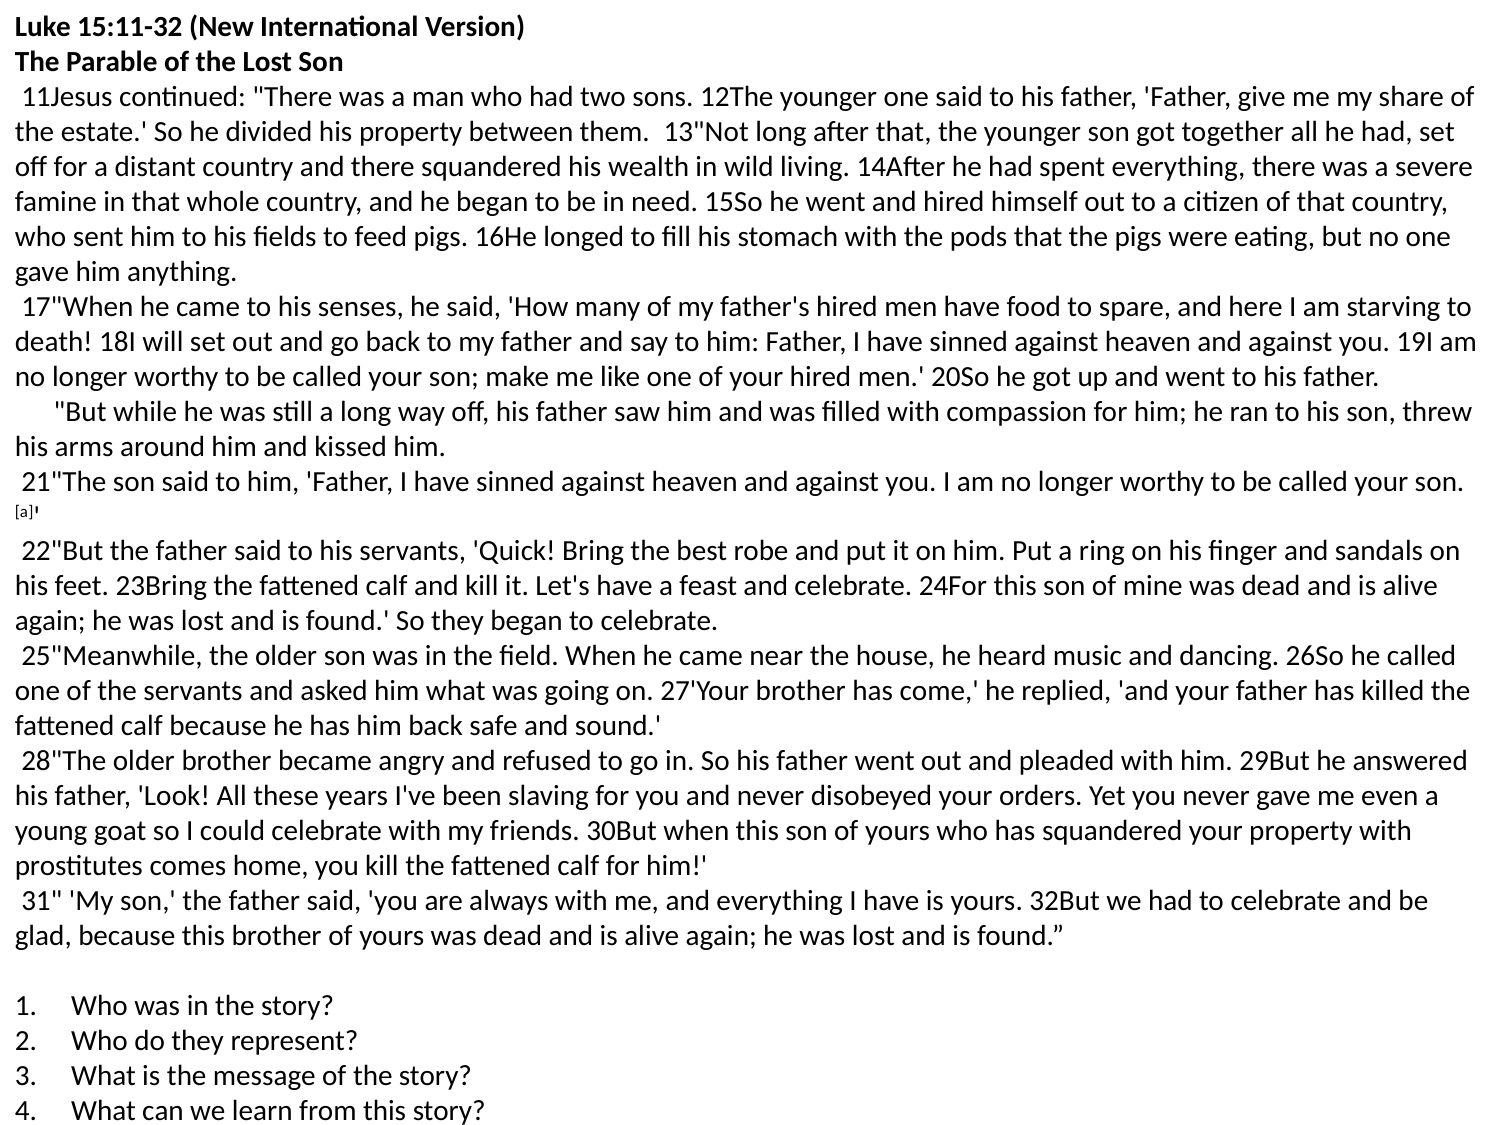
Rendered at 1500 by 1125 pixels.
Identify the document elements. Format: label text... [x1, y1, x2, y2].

text_box Luke 15:11-32 (New International Version) The Parable of the Lost Son 11Jesus continued: "There was a man who had two sons. 12The younger one said to his father, 'Father, give me my share of the estate.' So he divided his property between them. 13"Not long after that, the younger son got together all he had, set off for a distant country and there squandered his wealth in wild living. 14After he had spent everything, there was a severe famine in that whole country, and he began to be in need. 15So he went and hired himself out to a citizen of that country, who sent him to his fields to feed pigs. 16He longed to fill his stomach with the pods that the pigs were eating, but no one gave him anything. 17"When he came to his senses, he said, 'How many of my father's hired men have food to spare, and here I am starving to death! 18I will set out and go back to my father and say to him: Father, I have sinned against heaven and against you. 19I am no longer worthy to be called your son; make me like one of your hired men.' 20So he got up and went to his father. "But while he was still a long way off, his father saw him and was filled with compassion for him; he ran to his son, threw his arms around him and kissed him. 21"The son said to him, 'Father, I have sinned against heaven and against you. I am no longer worthy to be called your son.[a]' 22"But the father said to his servants, 'Quick! Bring the best robe and put it on him. Put a ring on his finger and sandals on his feet. 23Bring the fattened calf and kill it. Let's have a feast and celebrate. 24For this son of mine was dead and is alive again; he was lost and is found.' So they began to celebrate. 25"Meanwhile, the older son was in the field. When he came near the house, he heard music and dancing. 26So he called one of the servants and asked him what was going on. 27'Your brother has come,' he replied, 'and your father has killed the fattened calf because he has him back safe and sound.' 28"The older brother became angry and refused to go in. So his father went out and pleaded with him. 29But he answered his father, 'Look! All these years I've been slaving for you and never disobeyed your orders. Yet you never gave me even a young goat so I could celebrate with my friends. 30But when this son of yours who has squandered your property with prostitutes comes home, you kill the fattened calf for him!' 31" 'My son,' the father said, 'you are always with me, and everything I have is yours. 32But we had to celebrate and be glad, because this brother of yours was dead and is alive again; he was lost and is found.” Who was in the story? Who do they represent? What is the message of the story? What can we learn from this story? [0, 0, 1500, 1125]
